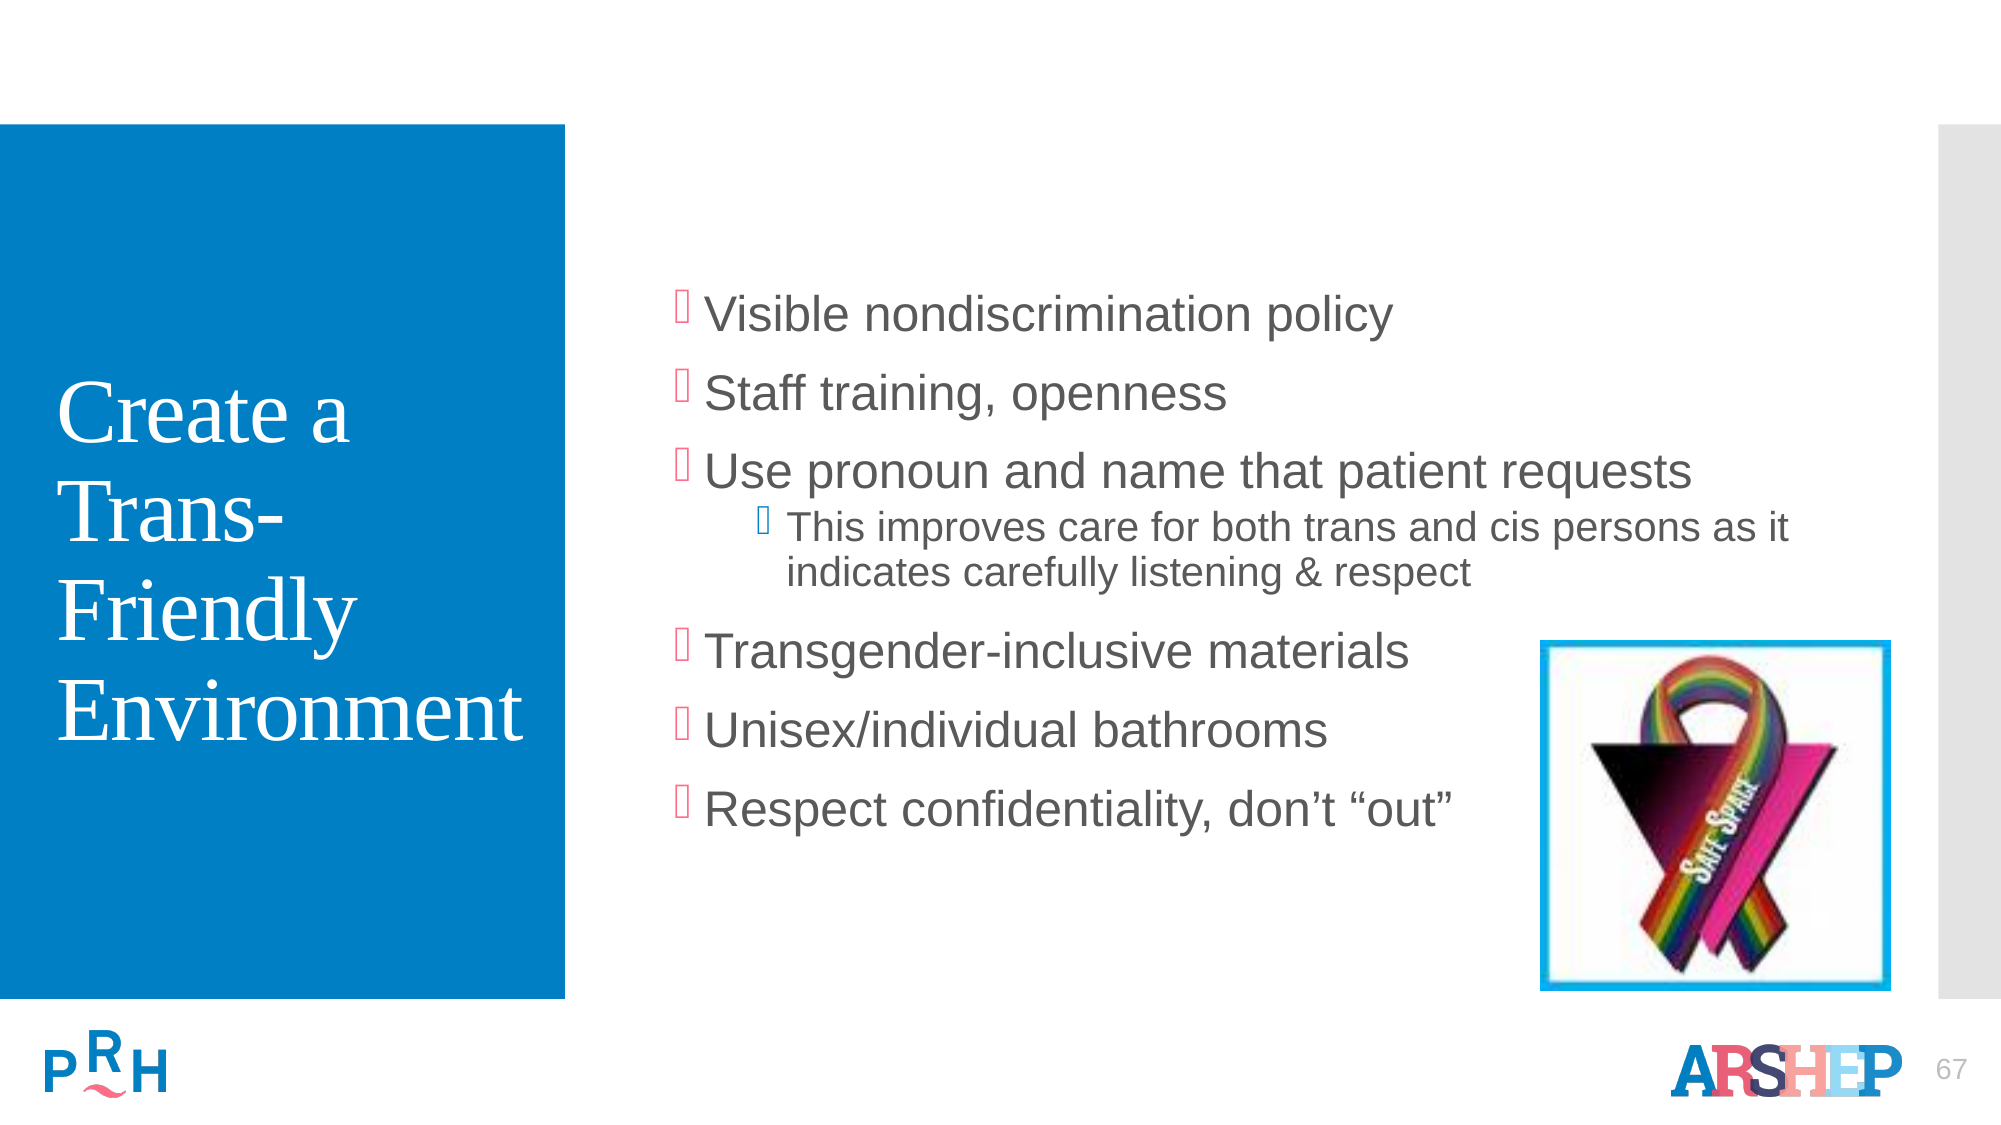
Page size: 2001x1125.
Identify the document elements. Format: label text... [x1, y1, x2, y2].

picture [1540, 640, 1886, 985]
picture [97, 1037, 113, 1049]
title Create a Trans-Friendly Environment [41, 184, 544, 940]
list Visible nondiscrimination policy Staff training, openness Use pronoun and name that patient requests This improves care for both trans and cis persons as it indicates carefully listening & respect Transgender-inclusive materials Unisex/individual bathrooms Respect confidentiality, don’t “out” [658, 212, 1850, 913]
slide_number 67 [1412, 1042, 1983, 1103]
picture [53, 1057, 68, 1070]
picture [45, 1030, 166, 1098]
